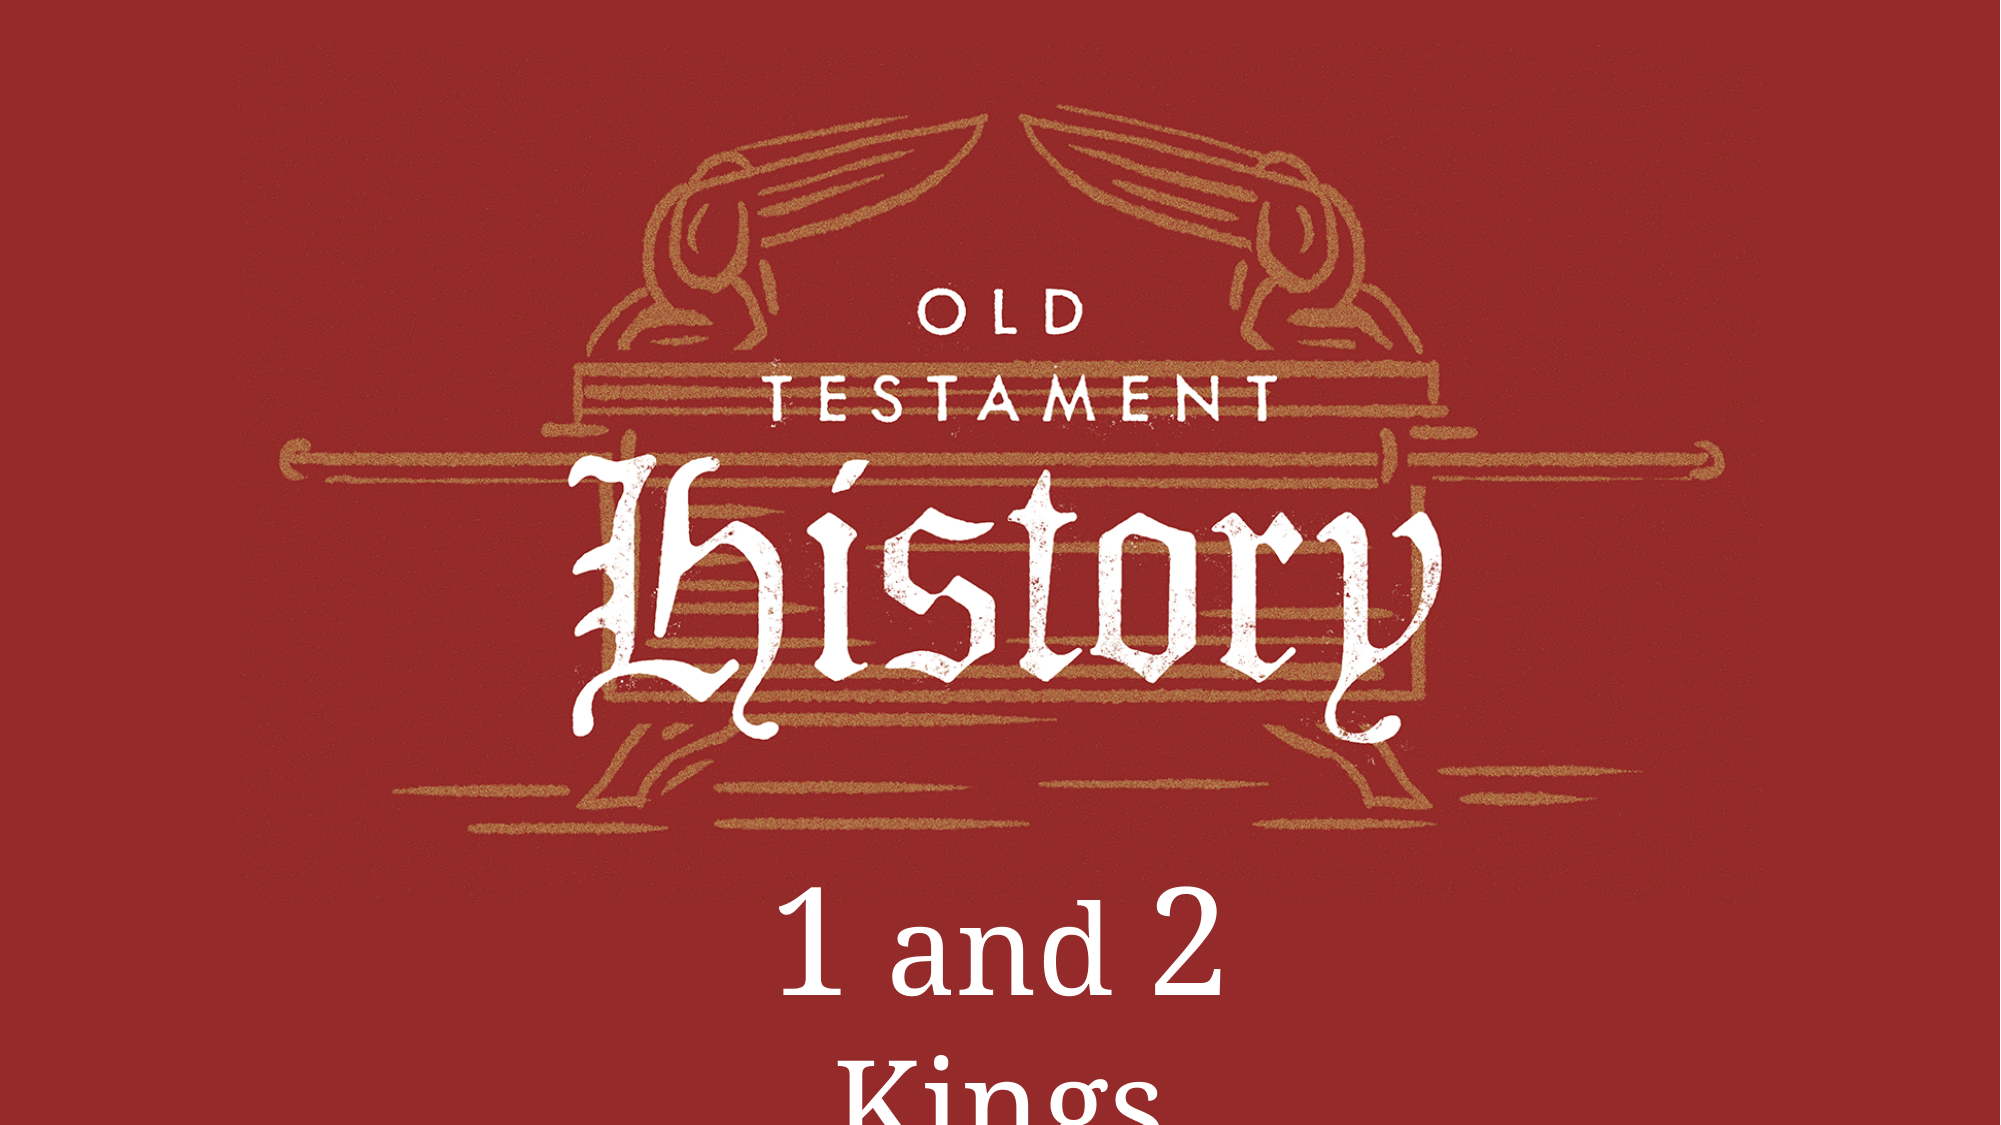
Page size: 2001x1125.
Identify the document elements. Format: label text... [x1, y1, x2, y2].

picture [238, 44, 1762, 903]
text_box 1 and 2 Kings [609, 903, 1391, 1125]
